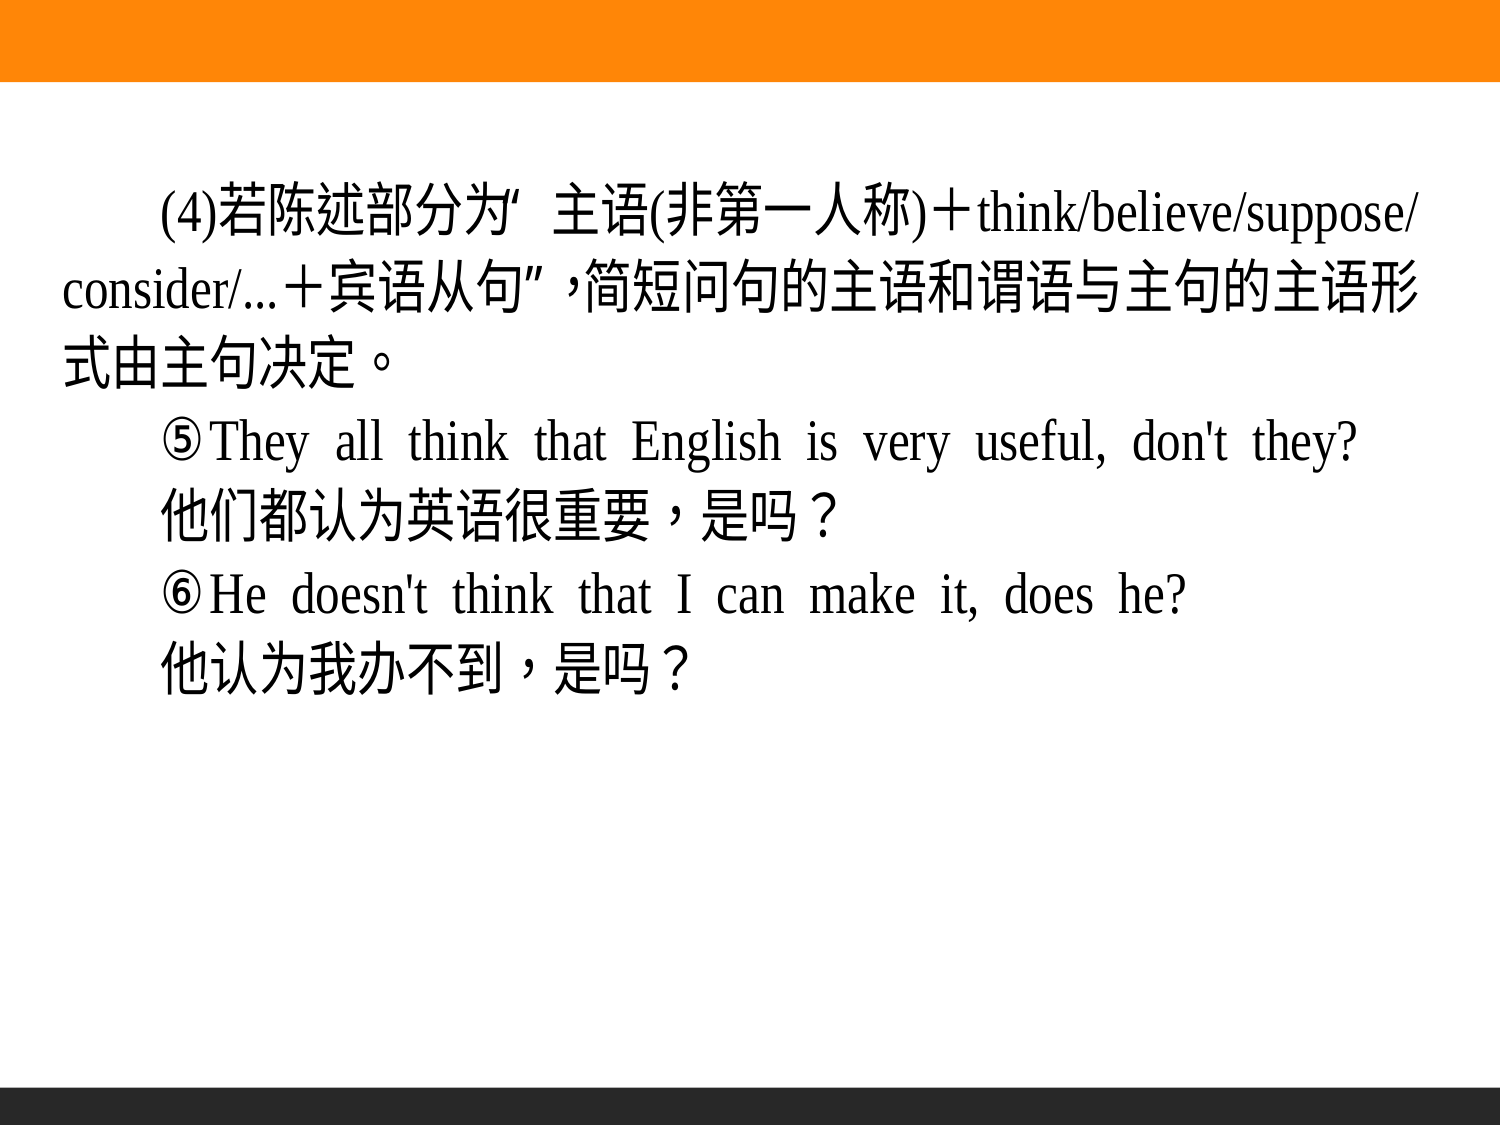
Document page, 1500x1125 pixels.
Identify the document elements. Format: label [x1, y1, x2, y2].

text_box [62, 172, 1420, 961]
